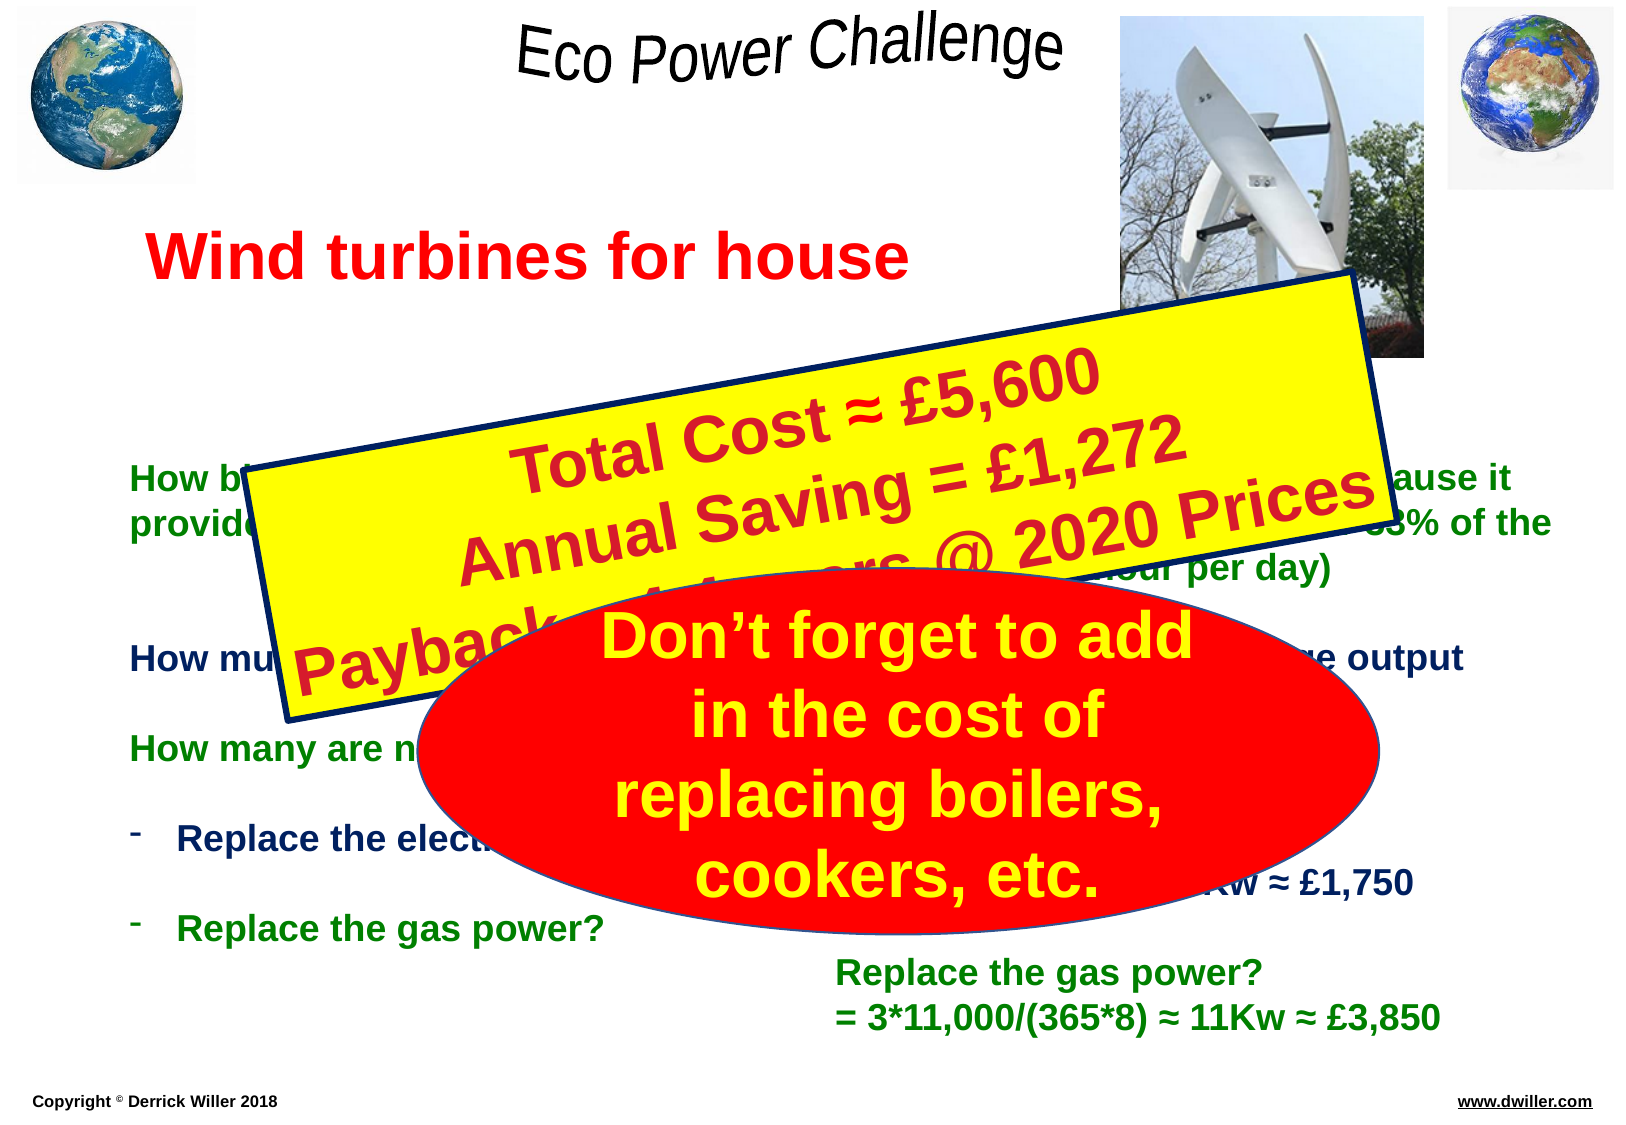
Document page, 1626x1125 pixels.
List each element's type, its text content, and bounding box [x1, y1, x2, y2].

text_box For the base house You need one to make 3Kw because it the wind is only sufficient for 33% of the year. (33% = 8 hour per day) About £350 for 1Kw average output Replace the electric power = 3*4,500/(365*8) ≈ 5 Kw ≈ £1,750 Replace the gas power? = 3*11,000/(365*8) ≈ 11Kw ≈ £3,850 [820, 355, 1575, 1046]
text_box Total Cost ≈ £5,600 Annual Saving = £1,272 Payback ≈ 4.4 years @ 2020 Prices [242, 313, 1398, 721]
text_box Don’t forget to add in the cost of replacing boilers, cookers, etc. [416, 567, 1381, 936]
picture [1447, 6, 1614, 190]
text_box How big a wind turbine is needed to provide 1 Kw of power? How much does a 3 Kw turbine cost? How many are needed to: Replace the electric power? Replace the gas power? [114, 446, 820, 957]
picture [17, 6, 196, 184]
text_box Wind turbines for house [130, 205, 944, 301]
picture [1120, 16, 1424, 358]
